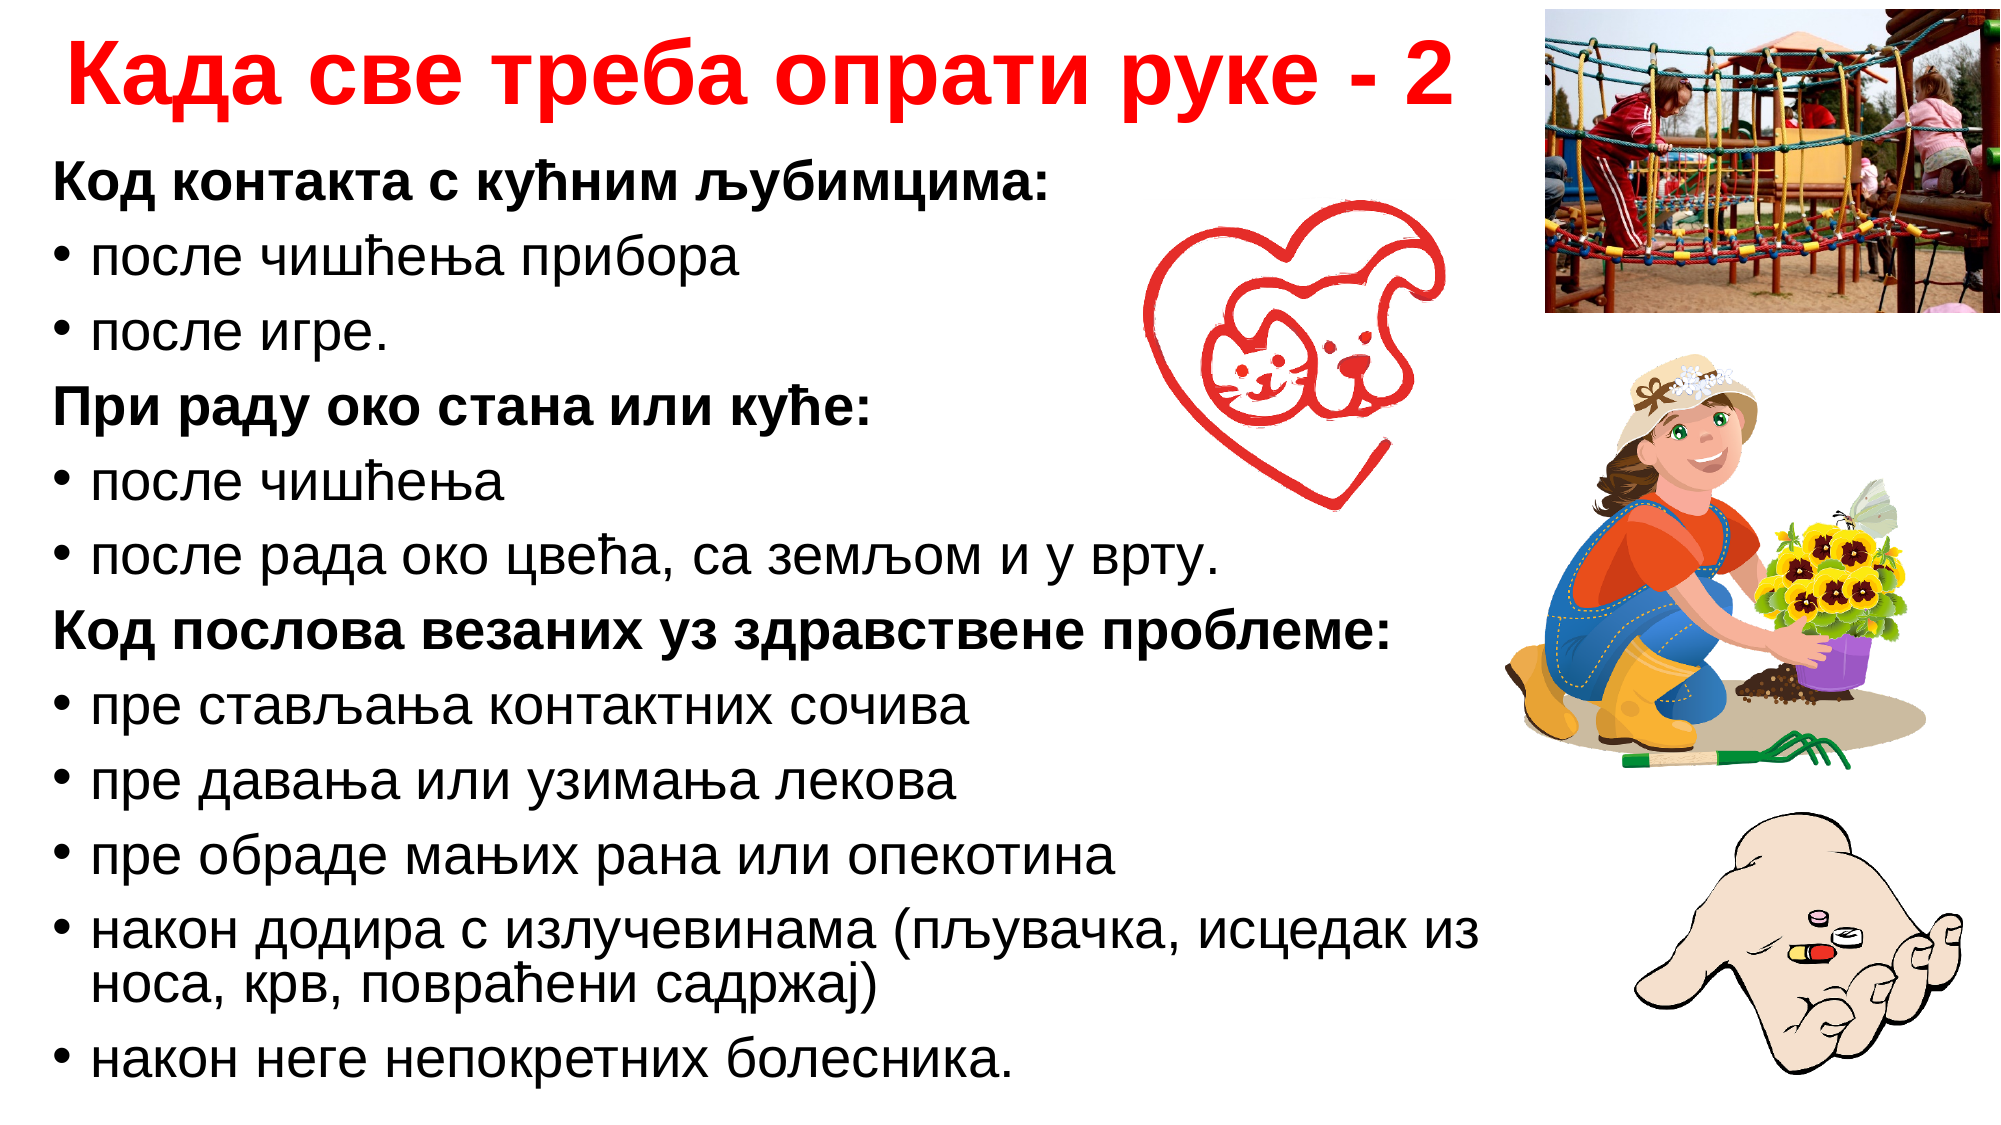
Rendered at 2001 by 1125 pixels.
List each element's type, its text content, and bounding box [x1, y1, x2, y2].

list Код контакта с кућним љубимцима: после чишћења прибора после игре. При раду око стана или куће: после чишћења после рада око цвећа, са земљом и у врту. Код послова везаних уз здравствене проблеме: пре стављања контактних сочива пре давања или узимања лекова пре обраде мањих рана или опекотина након додира с излучевинама (пљувачка, исцедак из носа, крв, повраћени садржај) након неге непокретних болесника. [37, 149, 1638, 1103]
picture [1634, 812, 1963, 1076]
picture [1505, 354, 1926, 770]
picture [1143, 197, 1456, 512]
title Када све треба опрати руке - 2 [50, 12, 1488, 138]
picture [1545, 9, 2000, 313]
